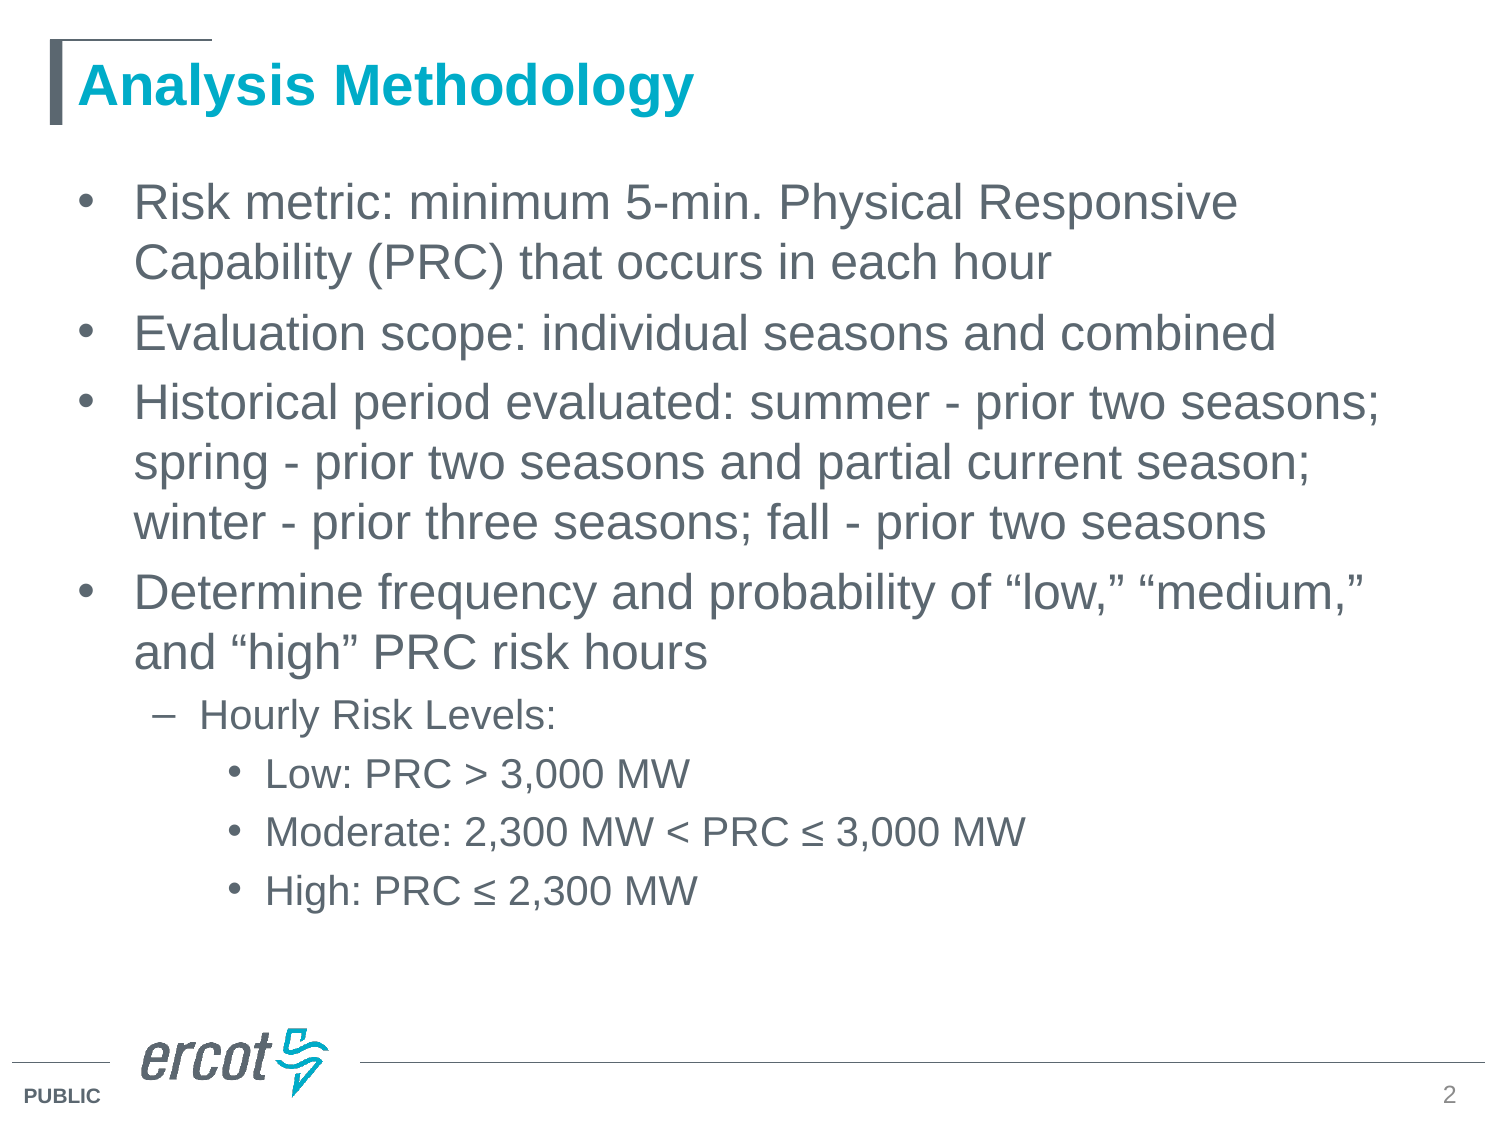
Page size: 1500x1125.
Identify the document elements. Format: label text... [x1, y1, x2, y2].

list Risk metric: minimum 5-min. Physical Responsive Capability (PRC) that occurs in each hour Evaluation scope: individual seasons and combined Historical period evaluated: summer - prior two seasons; spring - prior two seasons and partial current season; winter - prior three seasons; fall - prior two seasons Determine frequency and probability of “low,” “medium,” and “high” PRC risk hours Hourly Risk Levels: Low: PRC > 3,000 MW Moderate: 2,300 MW < PRC ≤ 3,000 MW High: PRC ≤ 2,300 MW [62, 162, 1463, 1025]
slide_number 2 [1412, 1076, 1488, 1112]
picture [137, 1025, 332, 1100]
title Analysis Methodology [62, 39, 1450, 140]
